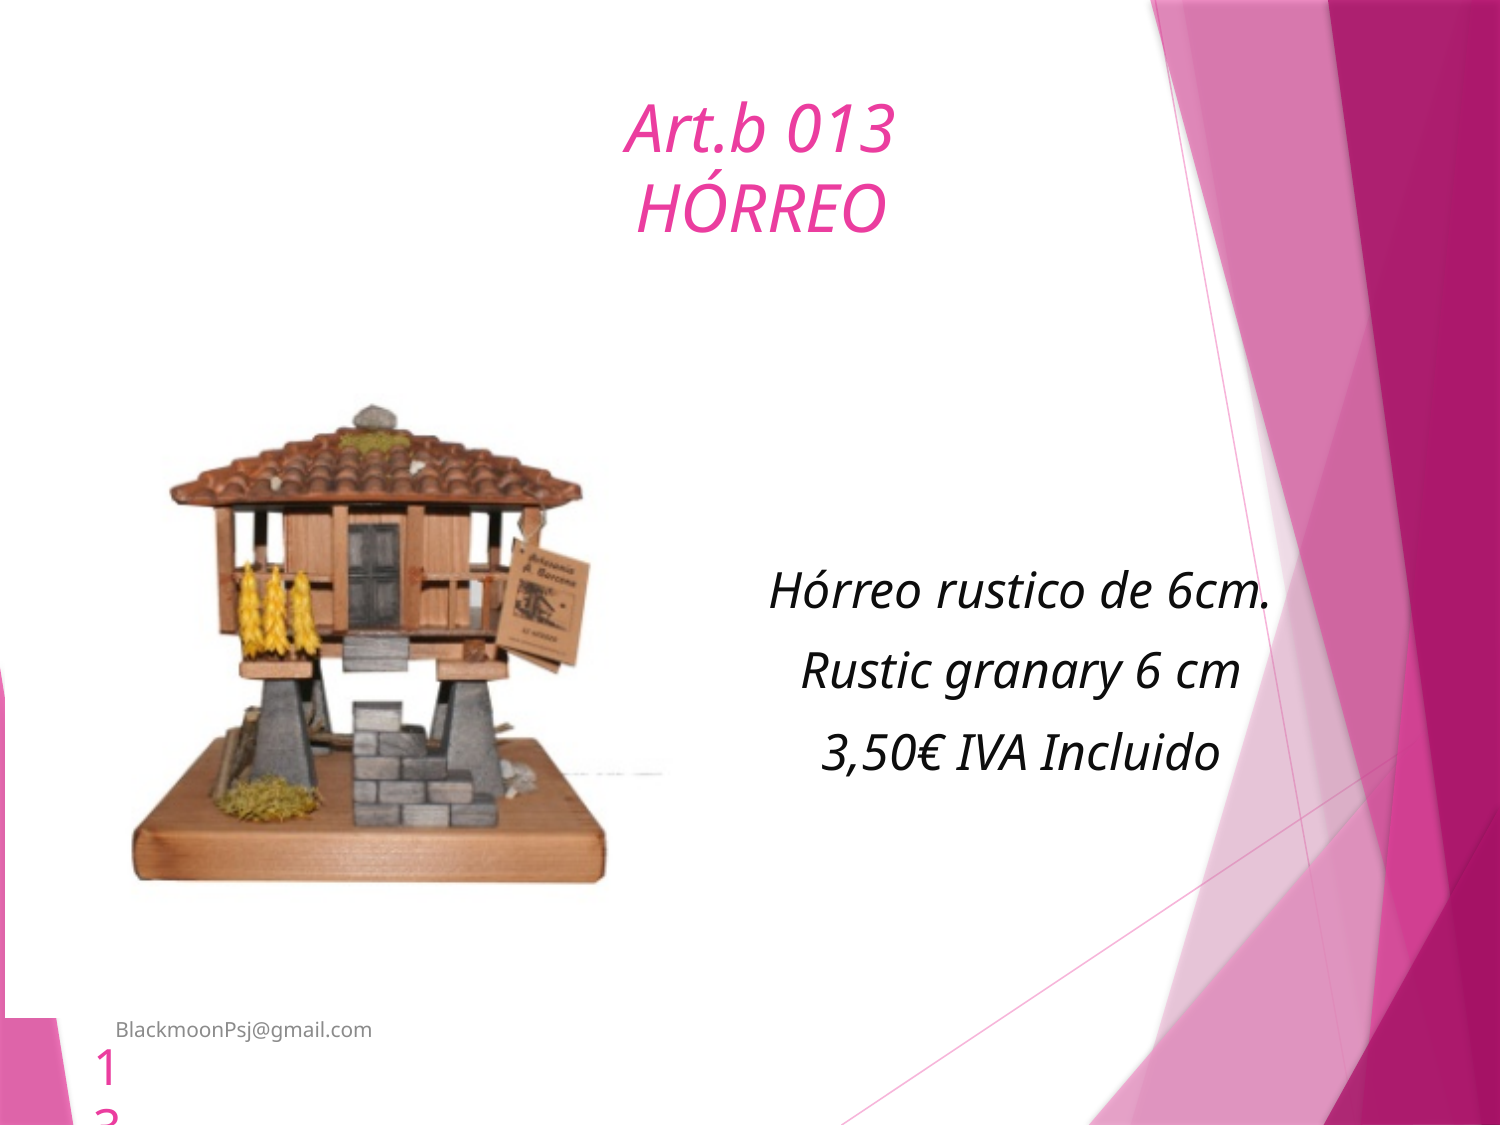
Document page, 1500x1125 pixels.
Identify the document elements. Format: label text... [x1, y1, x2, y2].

picture [5, 266, 757, 1018]
list Hórreo rustico de 6cm. Rustic granary 6 cm 3,50€ IVA Incluido [383, 550, 1500, 1125]
slide_number 13 [53, 1065, 138, 1125]
title Art.b 013 HÓRREO [301, 78, 1223, 266]
footer BlackmoonPsj@gmail.com [100, 999, 859, 1060]
